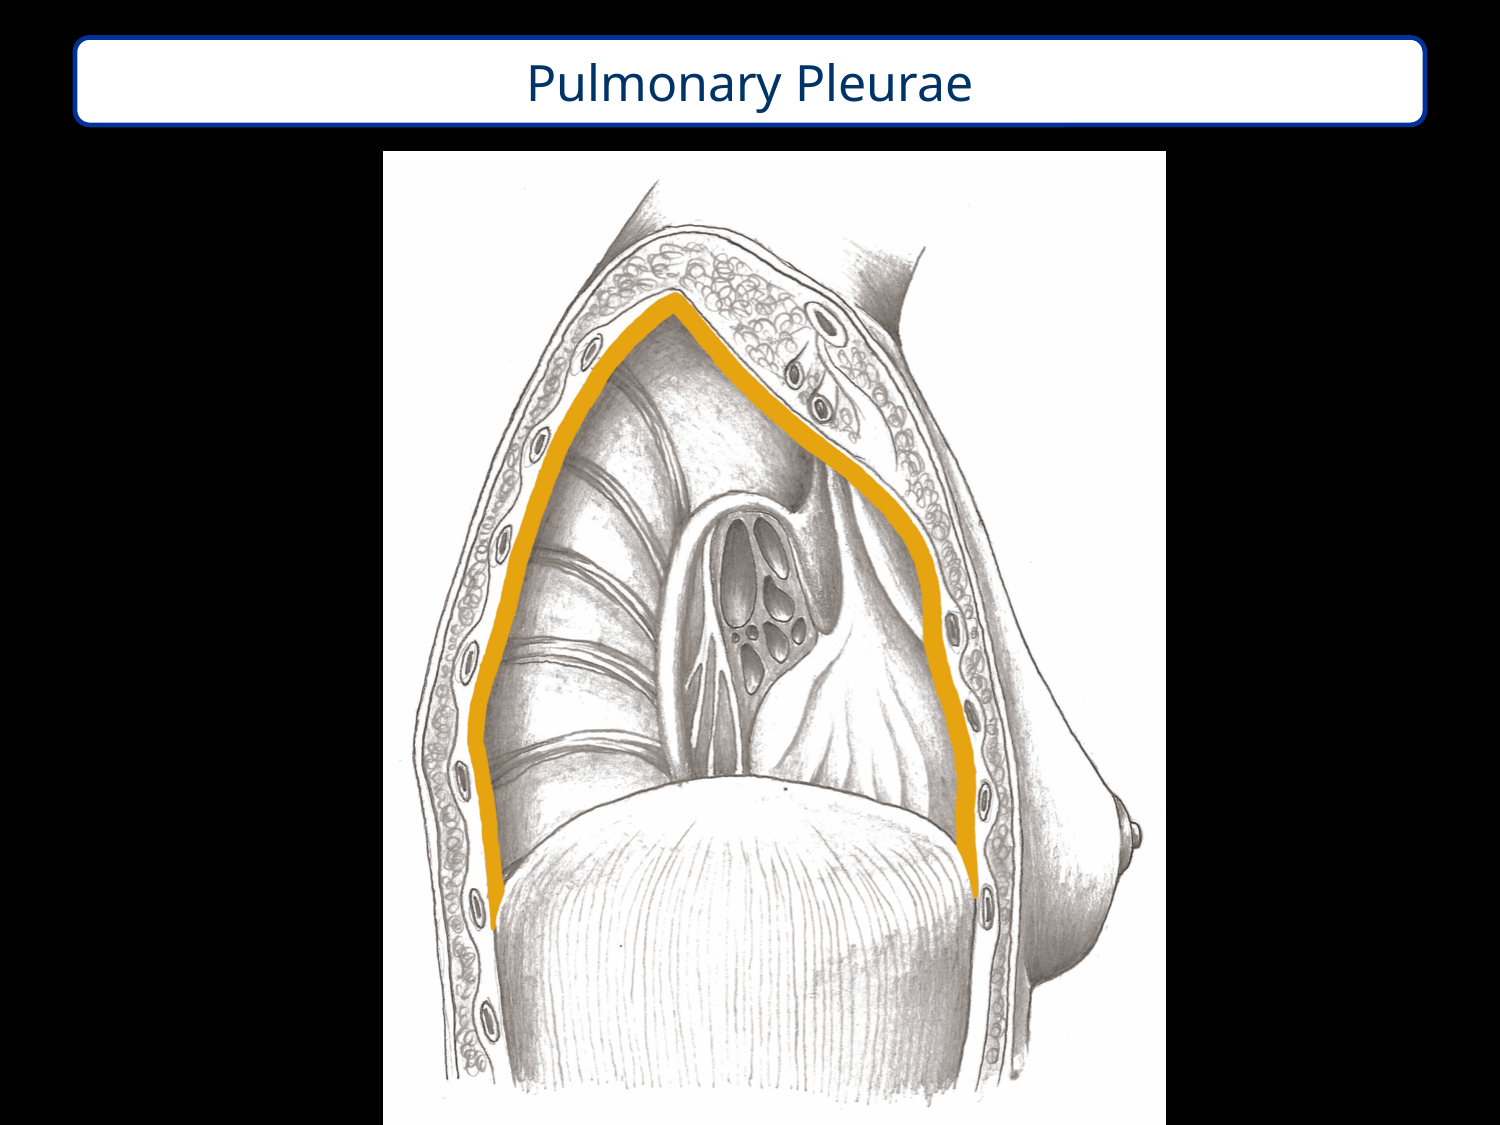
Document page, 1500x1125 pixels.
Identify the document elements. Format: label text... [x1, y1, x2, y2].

picture [383, 150, 1167, 1125]
text_box Pulmonary Pleurae [74, 37, 1425, 125]
